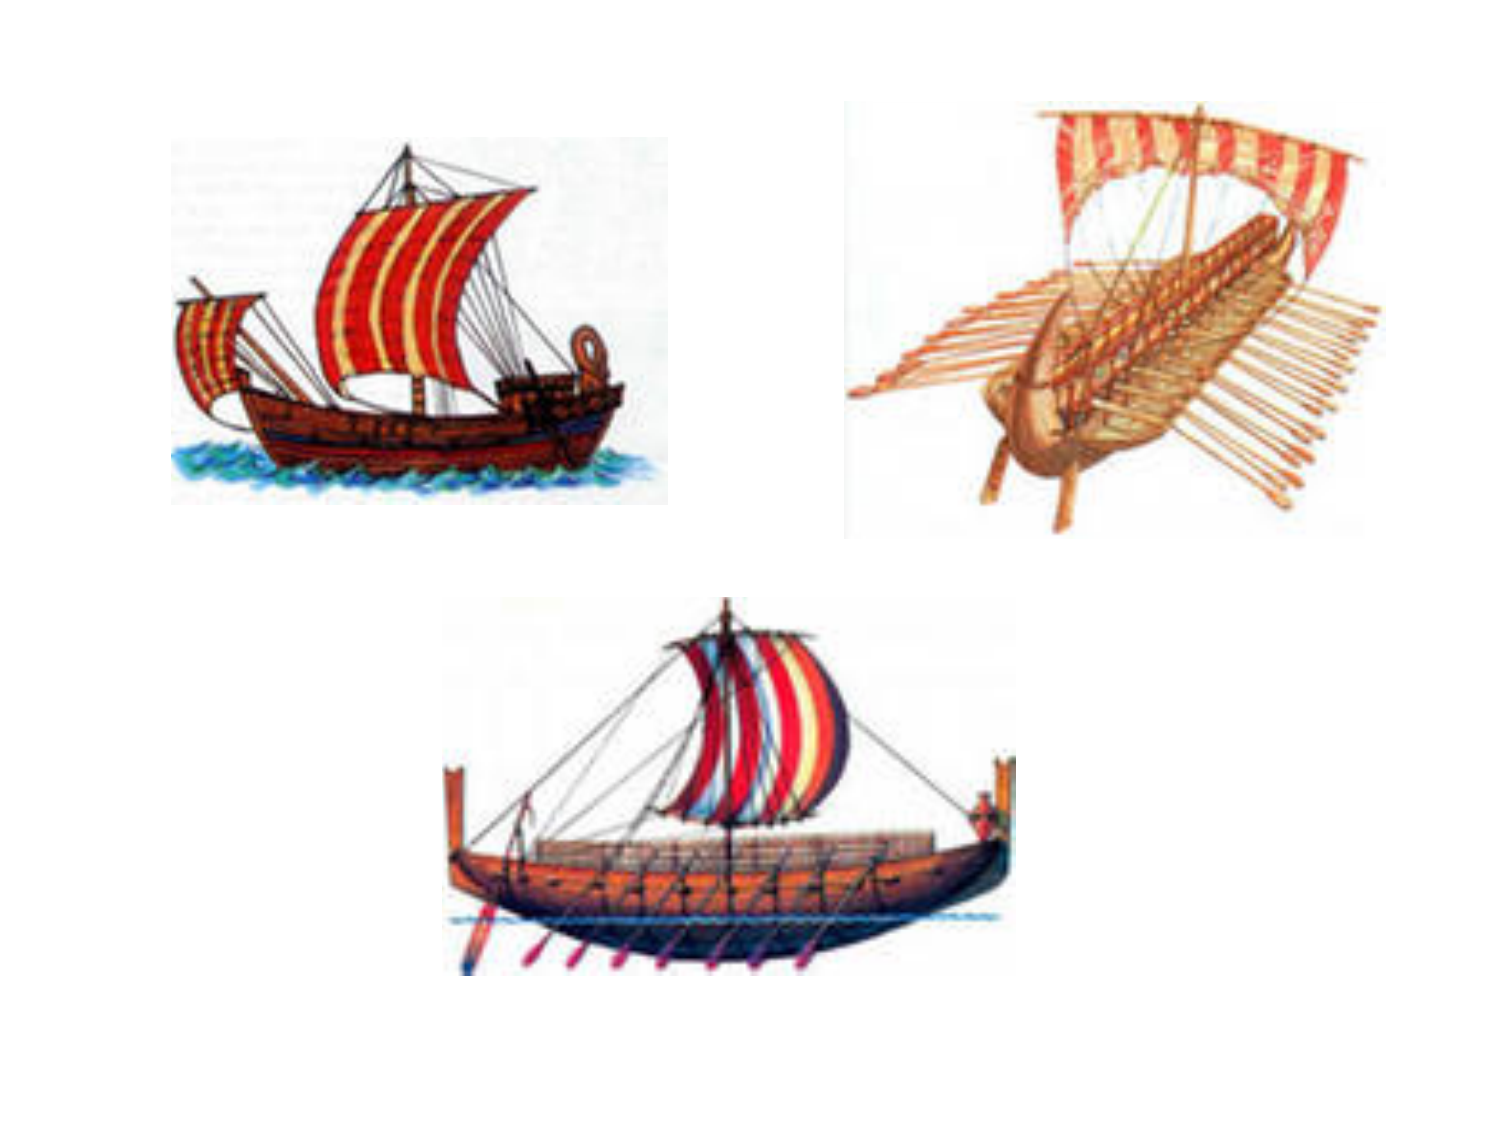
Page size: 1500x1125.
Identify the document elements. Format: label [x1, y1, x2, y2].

picture [843, 101, 1387, 540]
list [442, 597, 1016, 977]
picture [170, 136, 668, 505]
